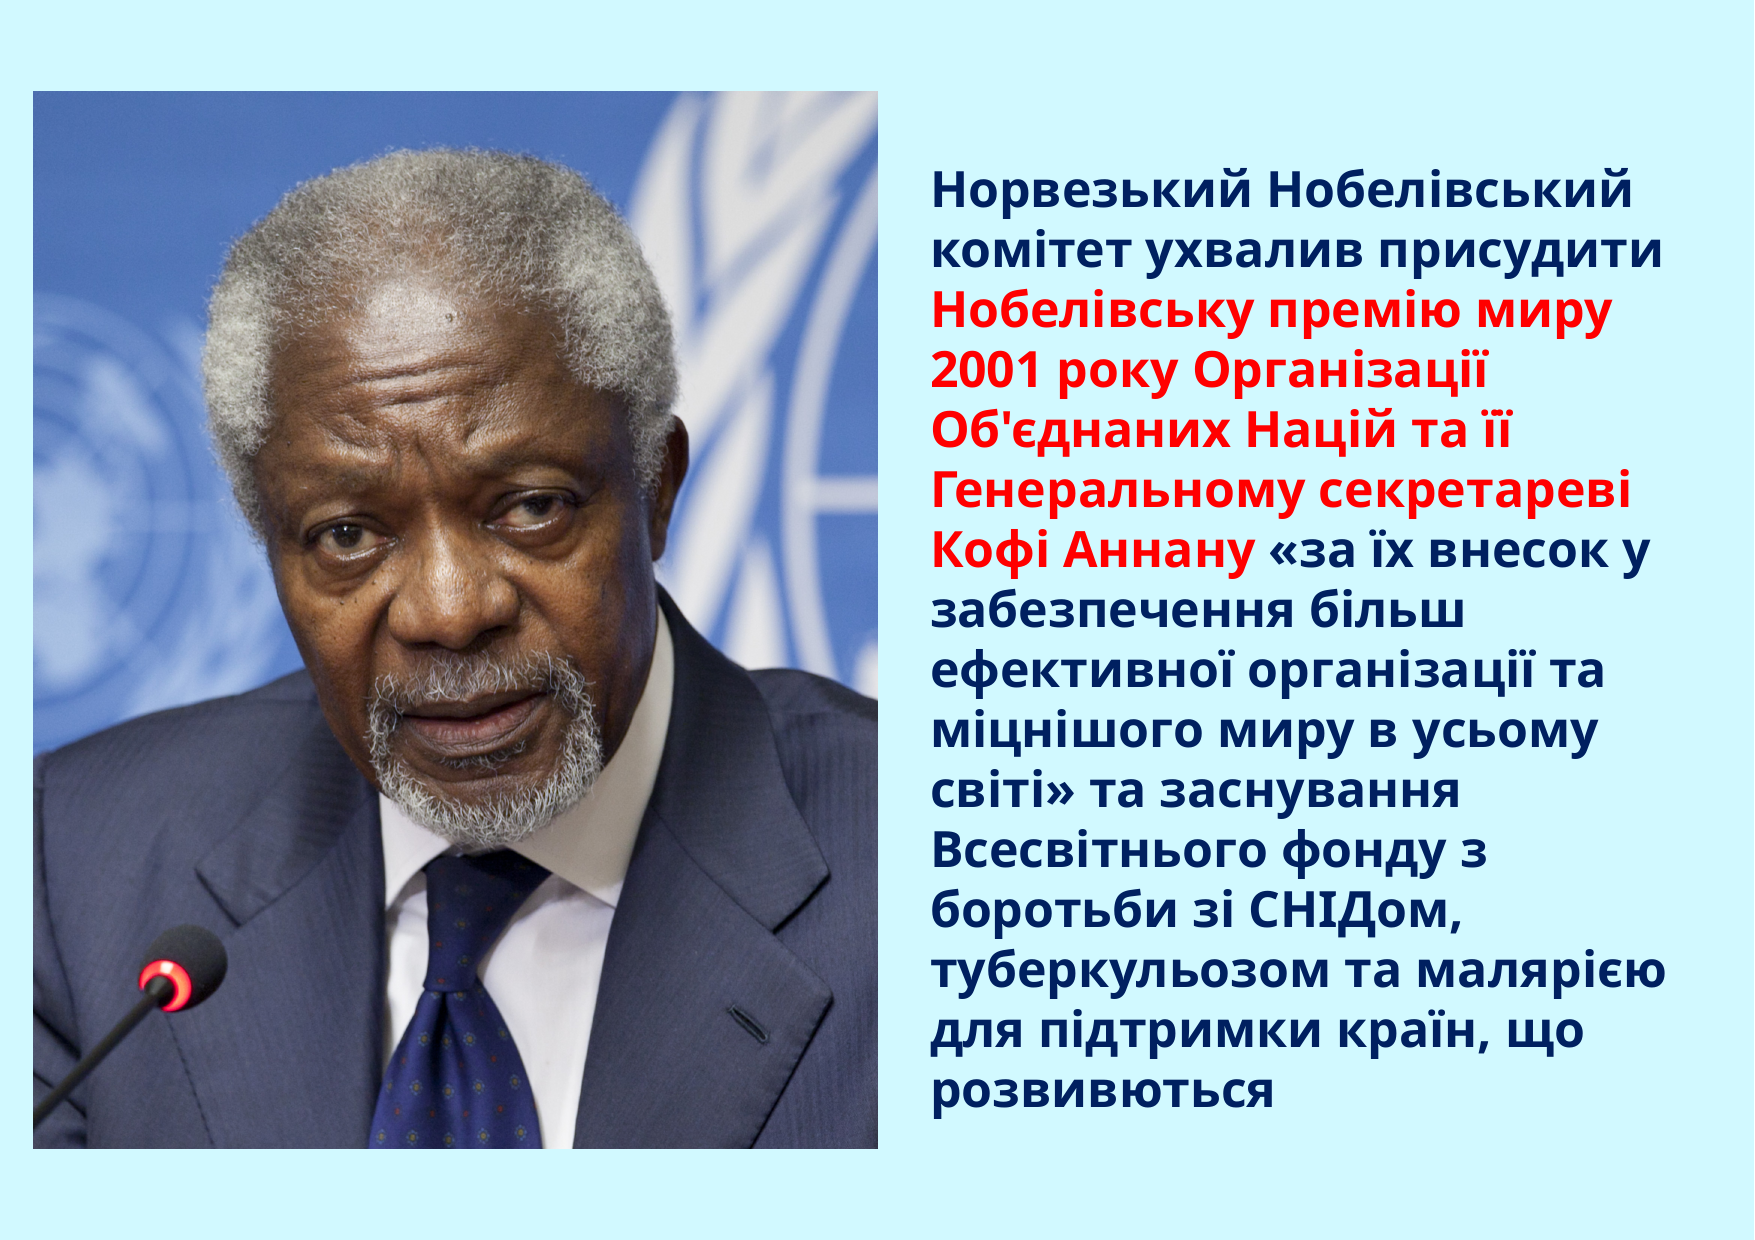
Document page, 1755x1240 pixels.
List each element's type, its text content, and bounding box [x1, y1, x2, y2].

picture [33, 90, 878, 1149]
list Норвезький Нобелівський комітет ухвалив присудити Нобелівську премію миру 2001 року Організації Об'єднаних Націй та її Генеральному секретареві Кофі Аннану «за їх внесок у забезпечення більш ефективної організації та міцнішого миру в усьому світі» та заснування Всесвітнього фонду з боротьби зі СНІДом, туберкульозом та малярією для підтримки країн, що розвивються [930, 157, 1721, 1006]
